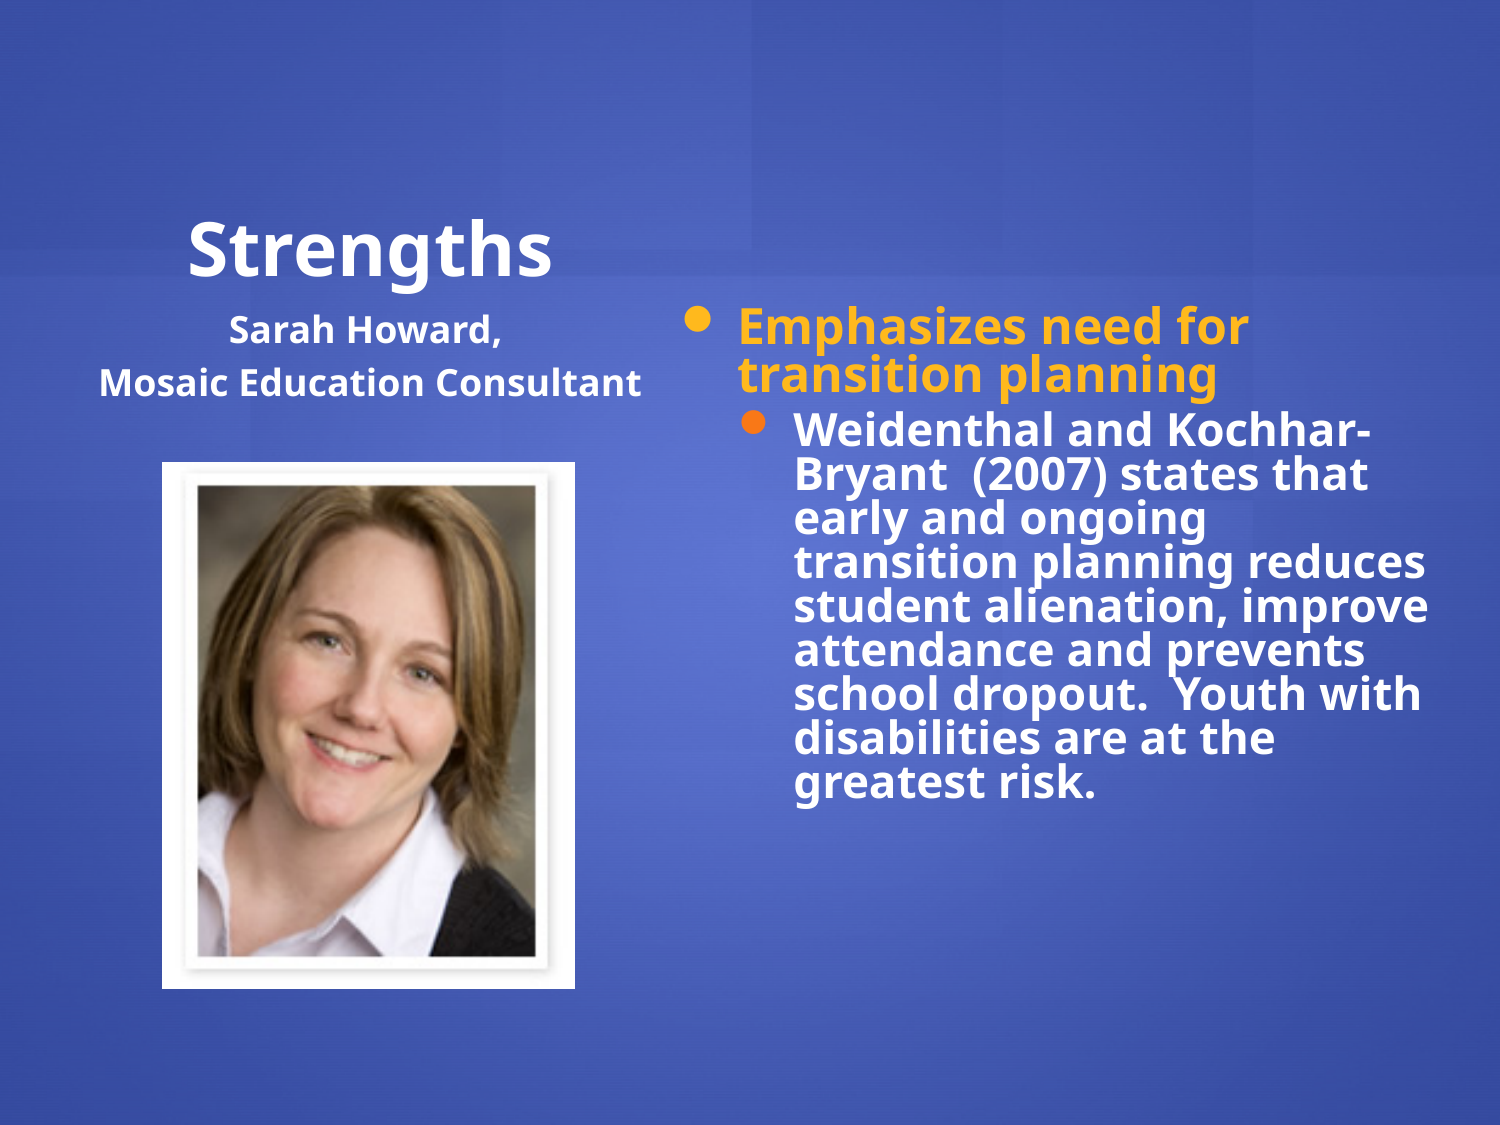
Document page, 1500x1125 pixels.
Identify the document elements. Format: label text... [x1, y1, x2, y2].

list Emphasizes need for transition planning Weidenthal and Kochhar-Bryant (2007) states that early and ongoing transition planning reduces student alienation, improve attendance and prevents school dropout. Youth with disabilities are at the greatest risk. [665, 298, 1450, 1125]
picture [161, 461, 577, 991]
title Strengths [75, 108, 666, 298]
list Sarah Howard, Mosaic Education Consultant [75, 298, 666, 912]
